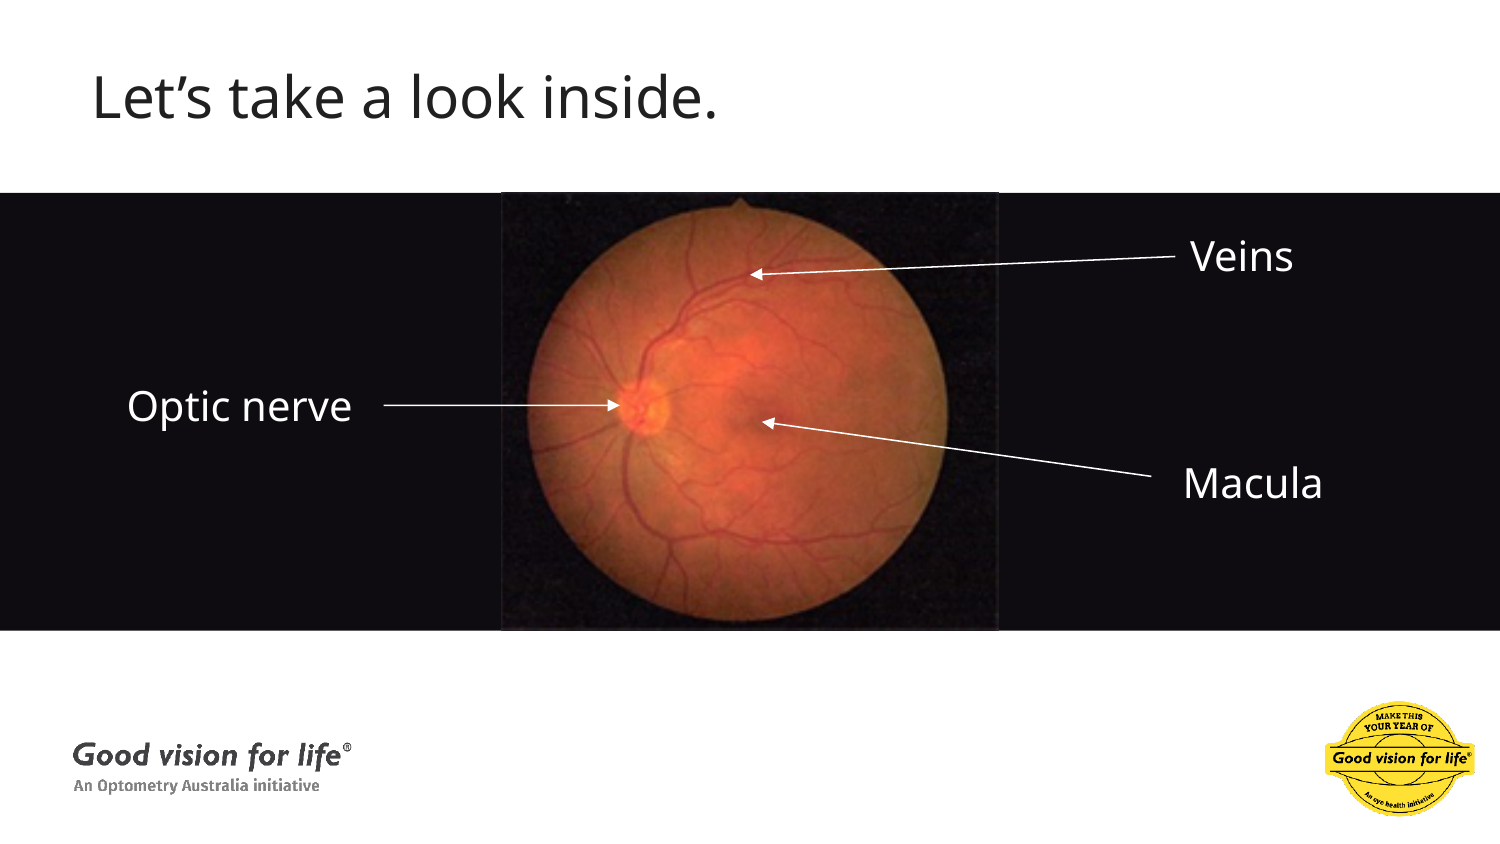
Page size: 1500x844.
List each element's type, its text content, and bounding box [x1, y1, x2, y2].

picture [1299, 675, 1500, 844]
picture [53, 740, 366, 813]
text_box Optic nerve [111, 372, 408, 438]
text_box [998, 191, 1500, 633]
text_box [0, 191, 502, 633]
text_box Macula [1167, 449, 1452, 515]
title Let’s take a look inside. [76, 50, 1424, 140]
text_box Veins [1175, 222, 1459, 288]
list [501, 192, 999, 631]
